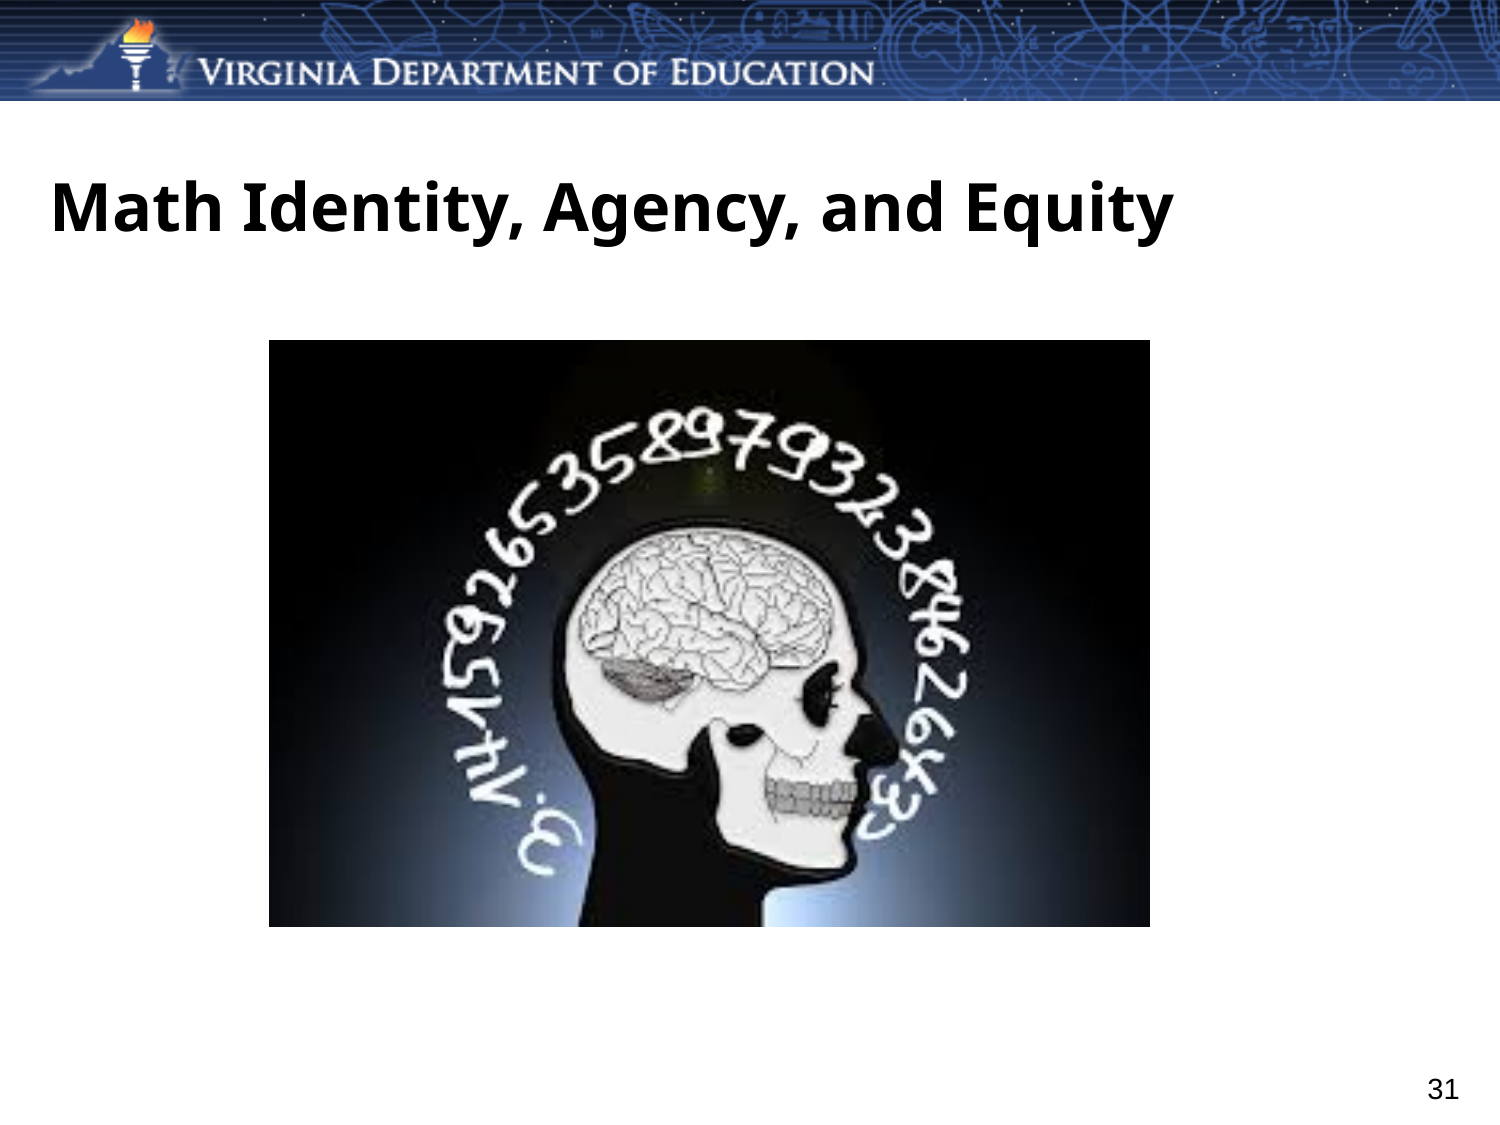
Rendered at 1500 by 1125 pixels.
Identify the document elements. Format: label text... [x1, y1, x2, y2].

picture [0, 0, 1500, 101]
title Math Identity, Agency, and Equity [34, 111, 1385, 299]
slide_number 31 [1125, 1062, 1475, 1125]
picture [269, 340, 1150, 927]
